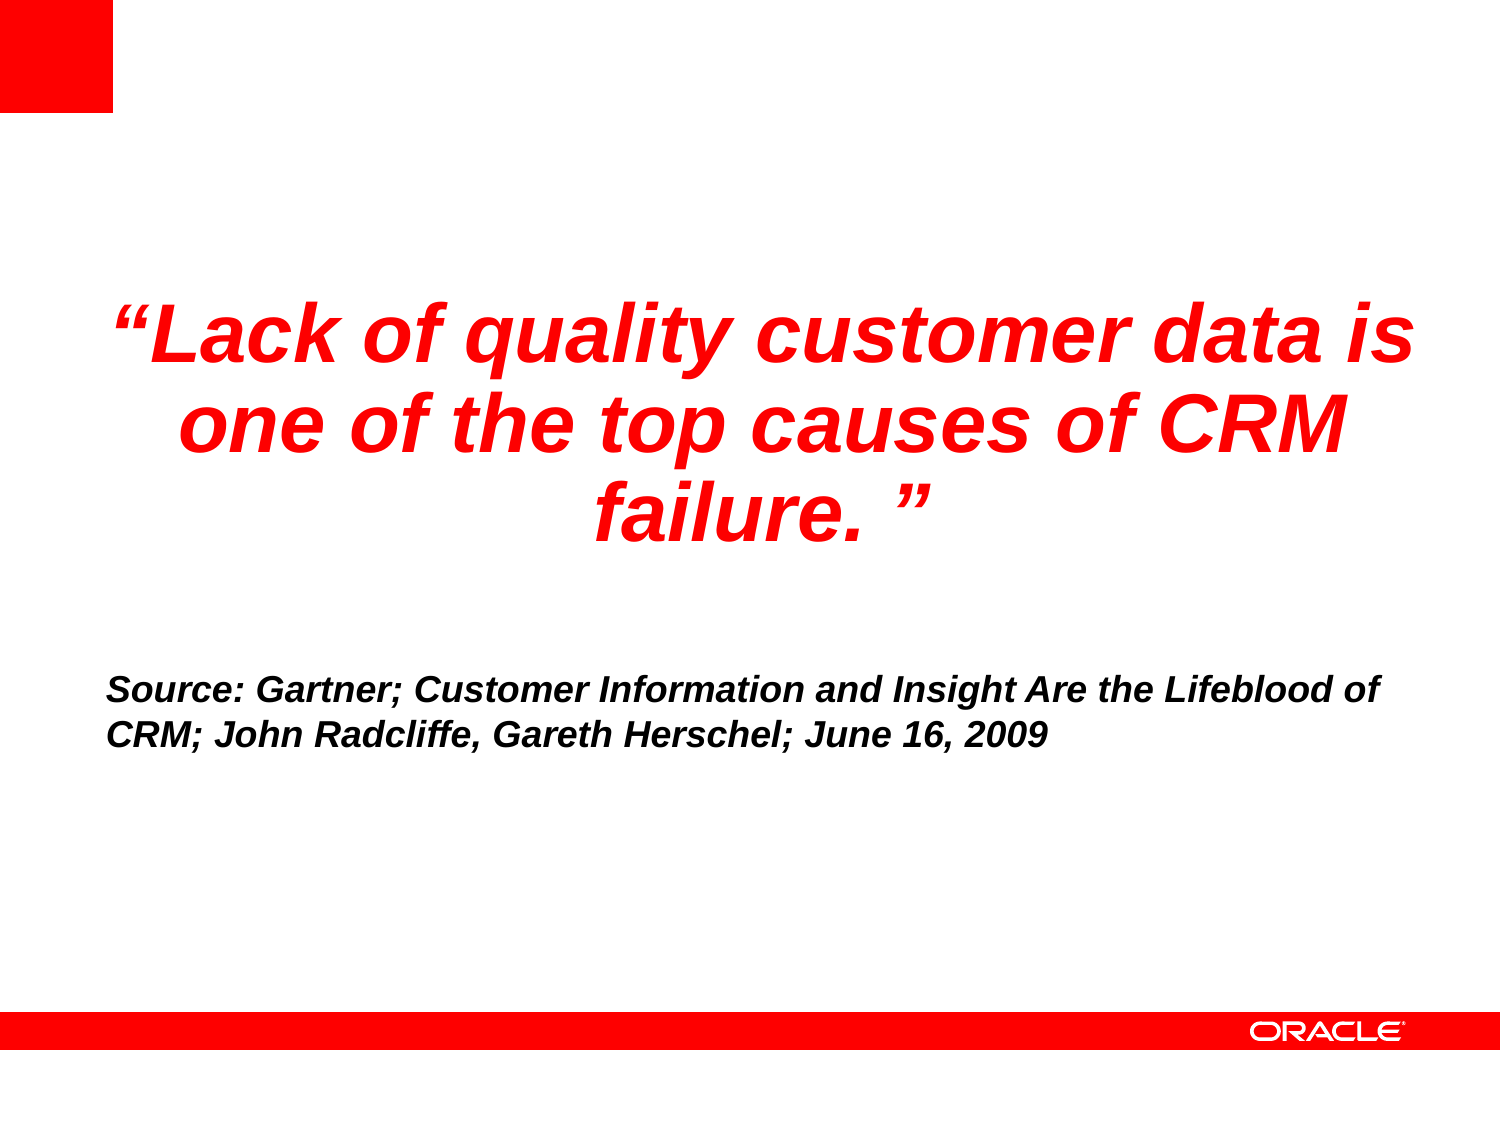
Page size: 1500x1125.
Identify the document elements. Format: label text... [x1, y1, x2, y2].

text_box “Lack of quality customer data is one of the top causes of CRM failure. ” Source: Gartner; Customer Information and Insight Are the Lifeblood of CRM; John Radcliffe, Gareth Herschel; June 16, 2009 [90, 282, 1436, 763]
picture [0, 1012, 1500, 1050]
picture [0, 0, 113, 113]
